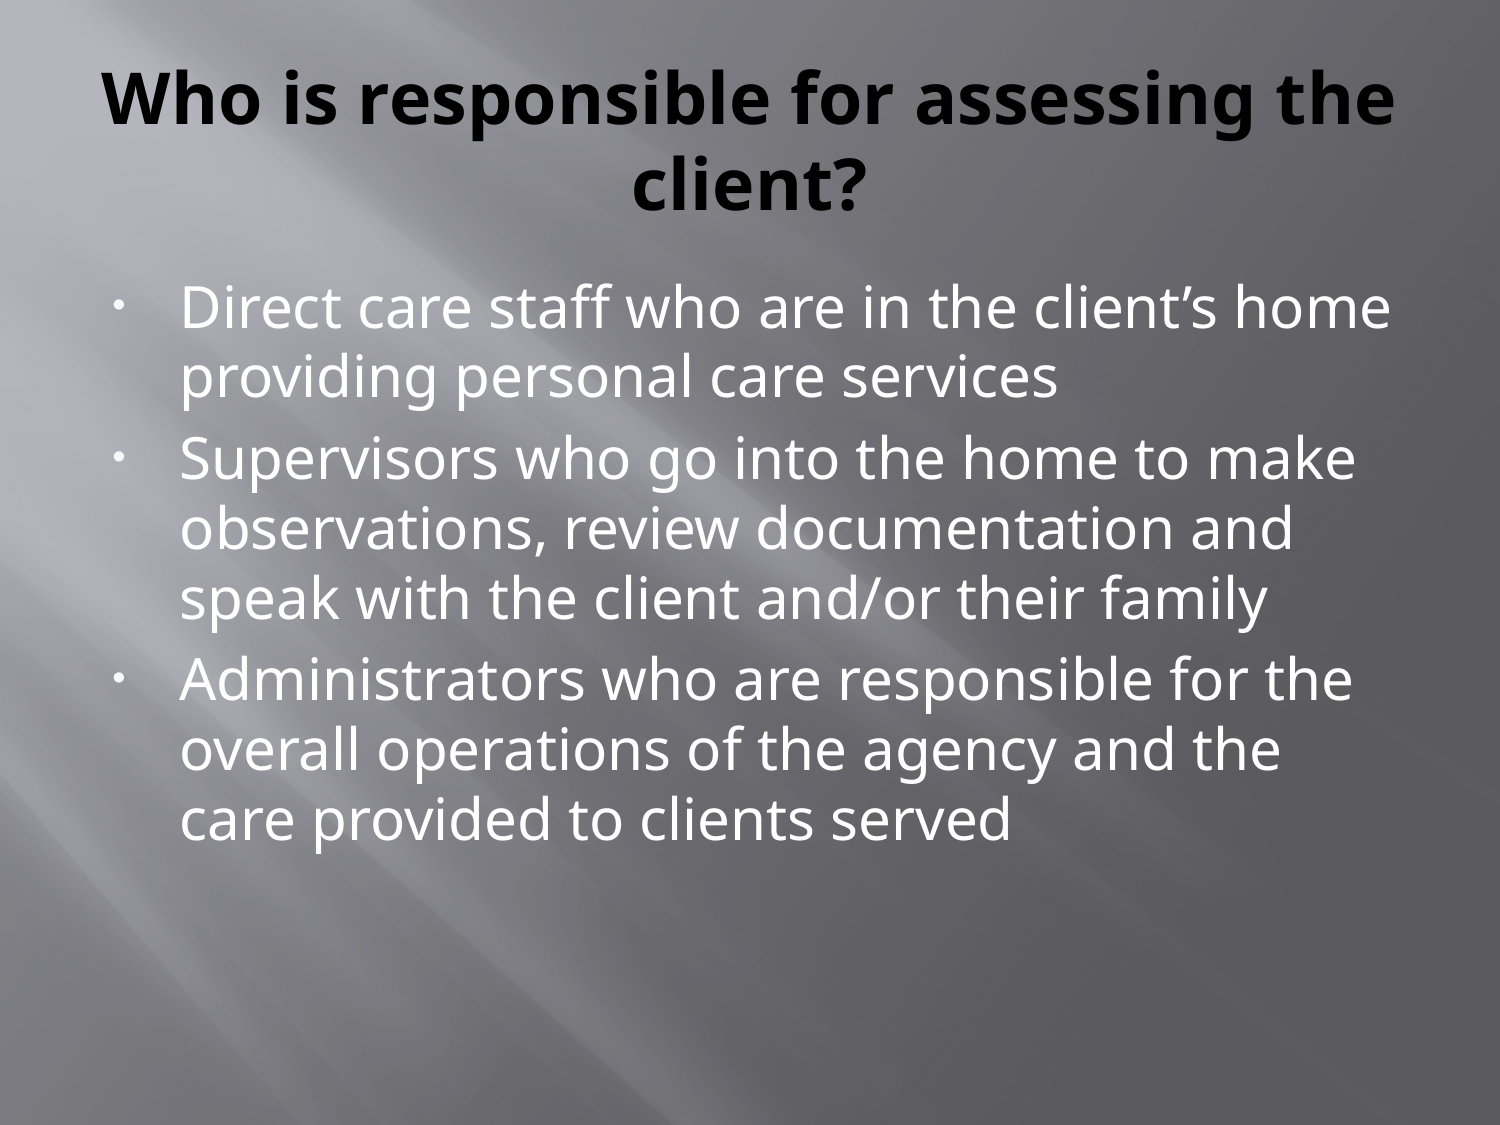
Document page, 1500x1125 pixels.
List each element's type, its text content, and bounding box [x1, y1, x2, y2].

title Who is responsible for assessing the client? [75, 45, 1425, 233]
list Direct care staff who are in the client’s home providing personal care services Supervisors who go into the home to make observations, review documentation and speak with the client and/or their family Administrators who are responsible for the overall operations of the agency and the care provided to clients served [75, 262, 1425, 1035]
